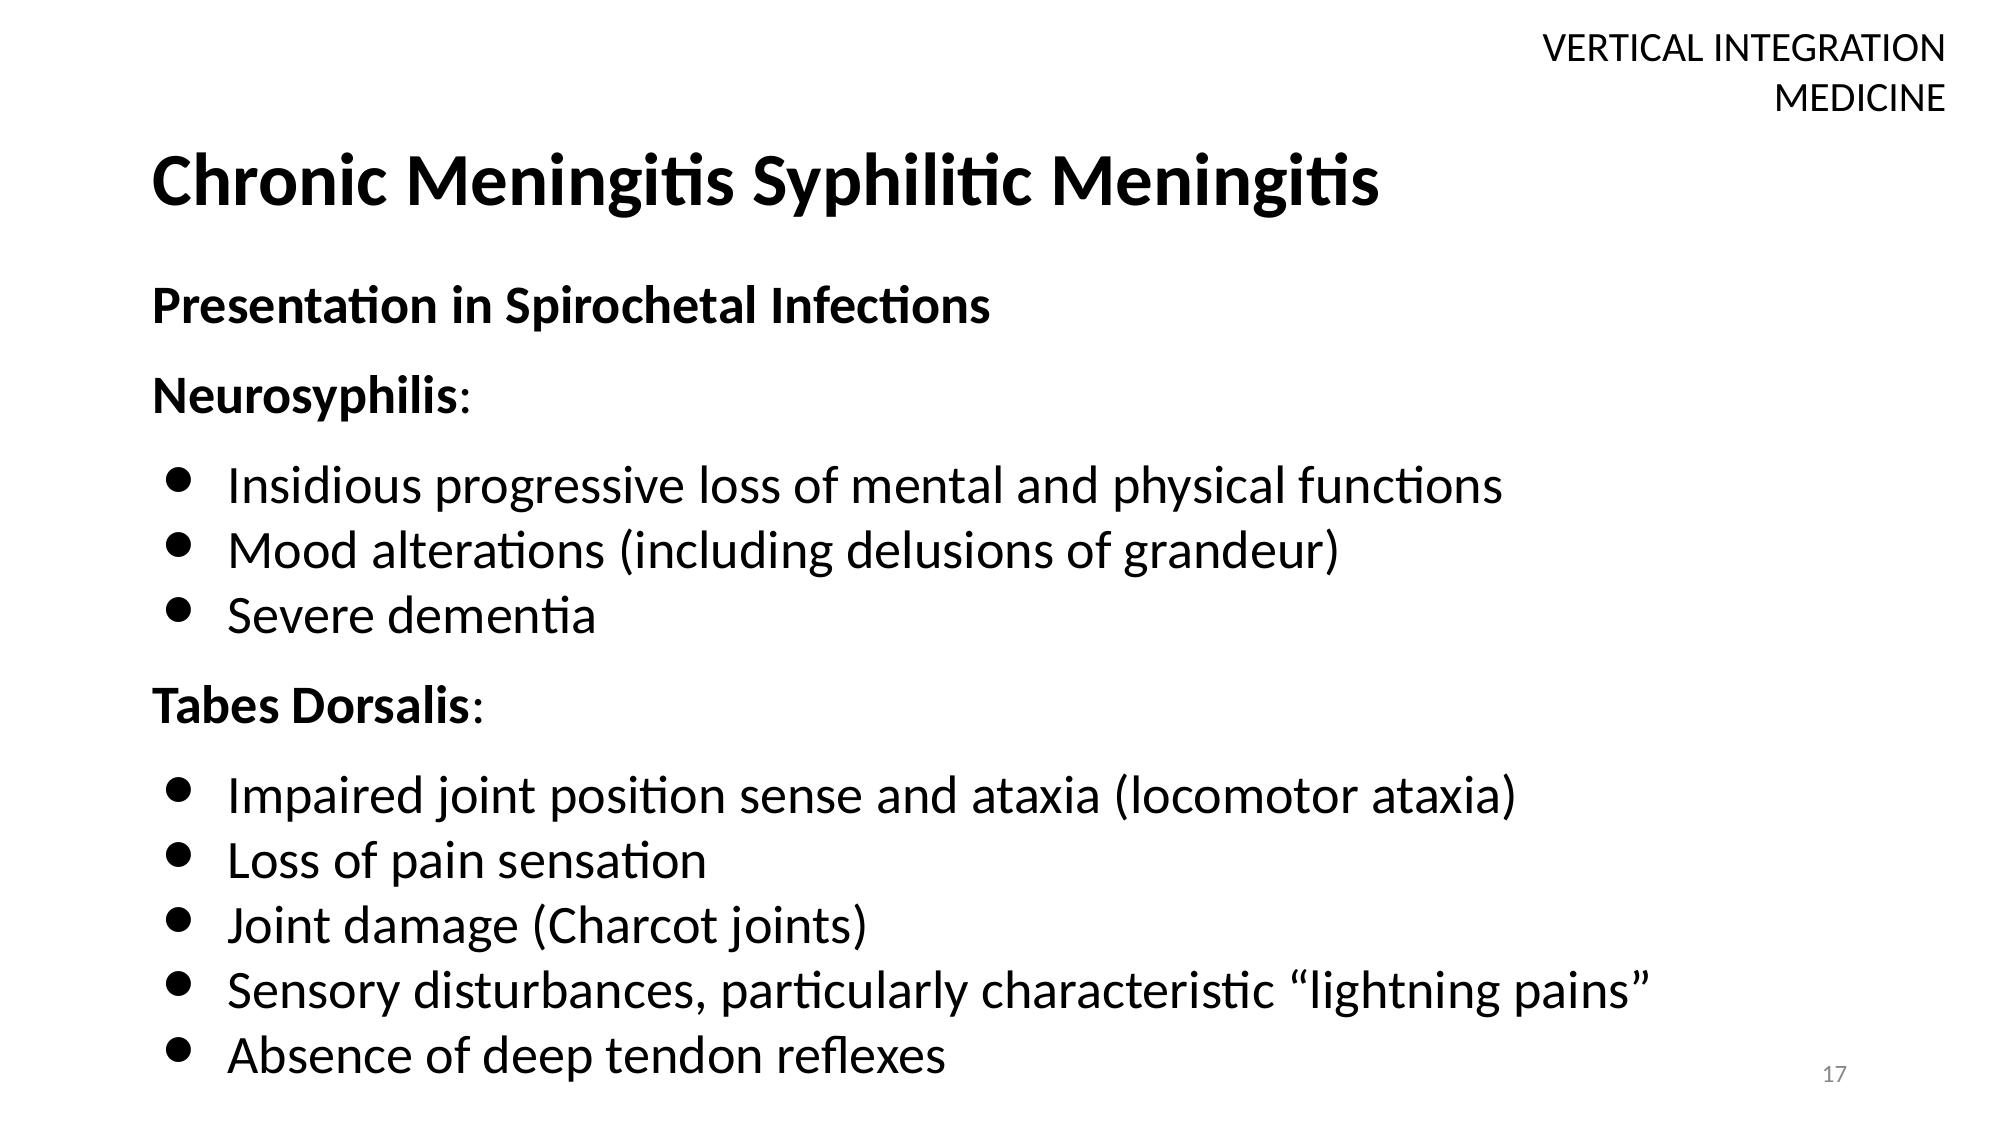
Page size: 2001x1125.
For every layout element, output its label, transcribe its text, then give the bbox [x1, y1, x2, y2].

title Chronic Meningitis Syphilitic Meningitis [137, 59, 1863, 261]
text_box VERTICAL INTEGRATION MEDICINE [1470, 12, 1962, 128]
list Presentation in Spirochetal Infections Neurosyphilis: Insidious progressive loss of mental and physical functions Mood alterations (including delusions of grandeur) Severe dementia Tabes Dorsalis: Impaired joint position sense and ataxia (locomotor ataxia) Loss of pain sensation Joint damage (Charcot joints) Sensory disturbances, particularly characteristic “lightning pains” Absence of deep tendon reflexes [137, 261, 1899, 1103]
slide_number 17 [1412, 1042, 1863, 1103]
